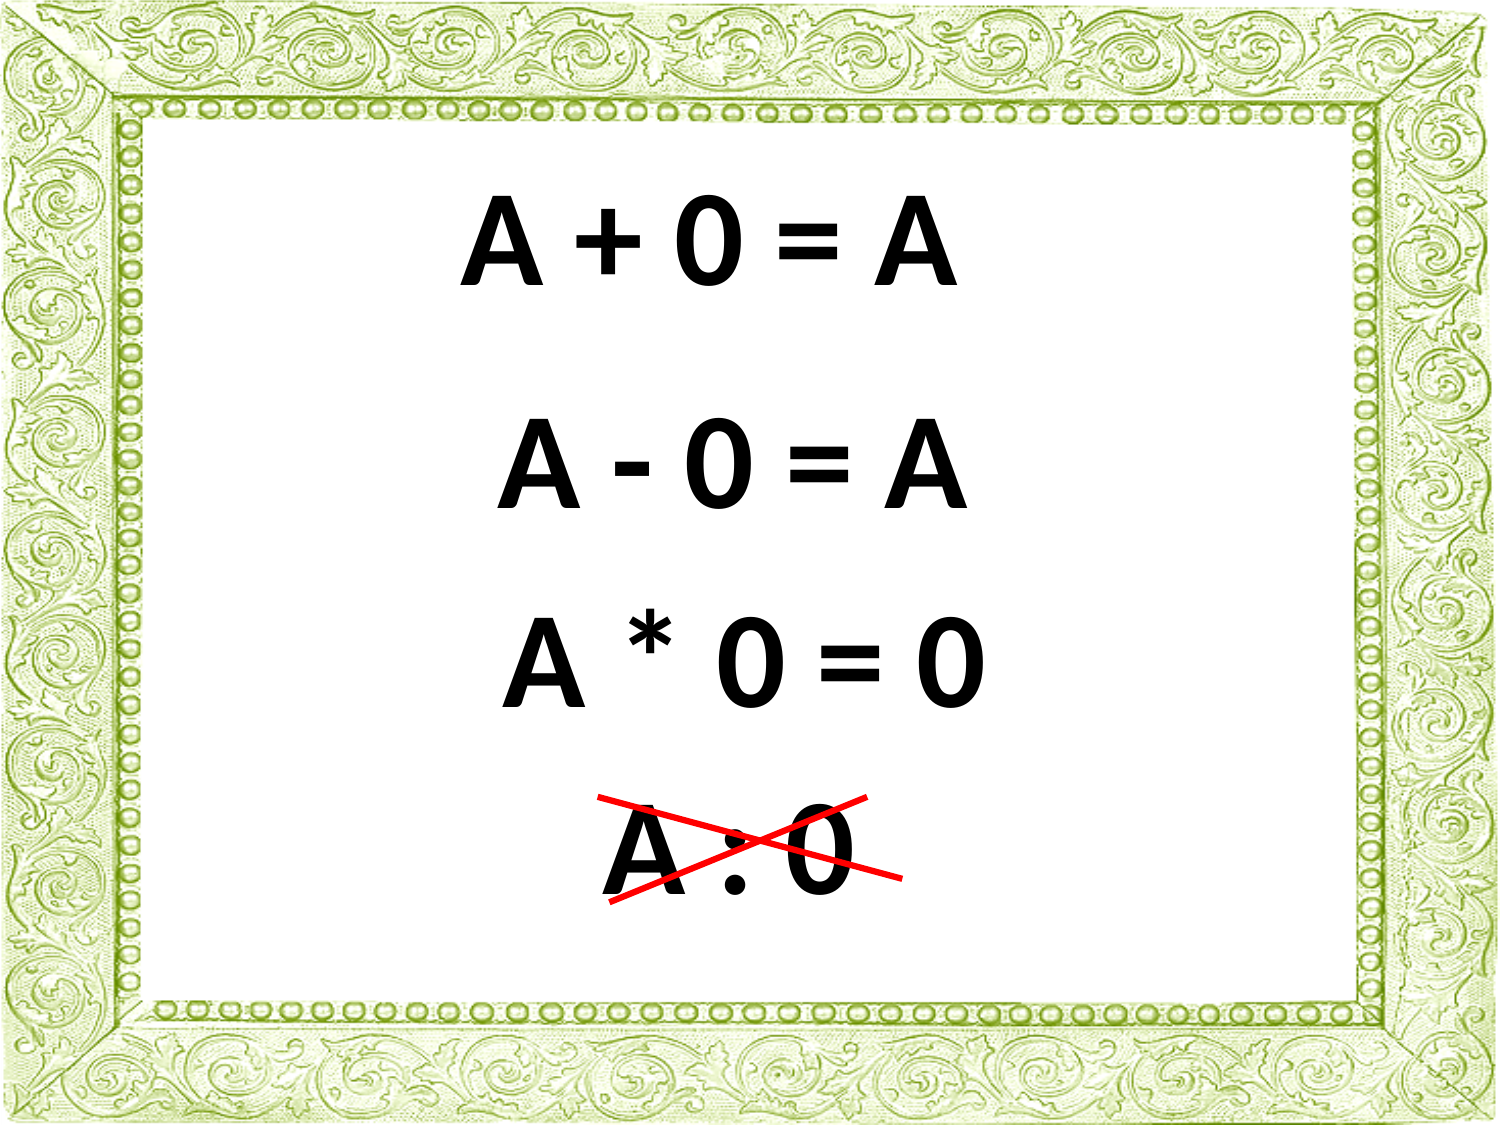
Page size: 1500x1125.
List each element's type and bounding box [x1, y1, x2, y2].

text_box [868, 796, 903, 880]
text_box [609, 796, 868, 903]
text_box [597, 796, 608, 880]
picture [0, 0, 1500, 1125]
